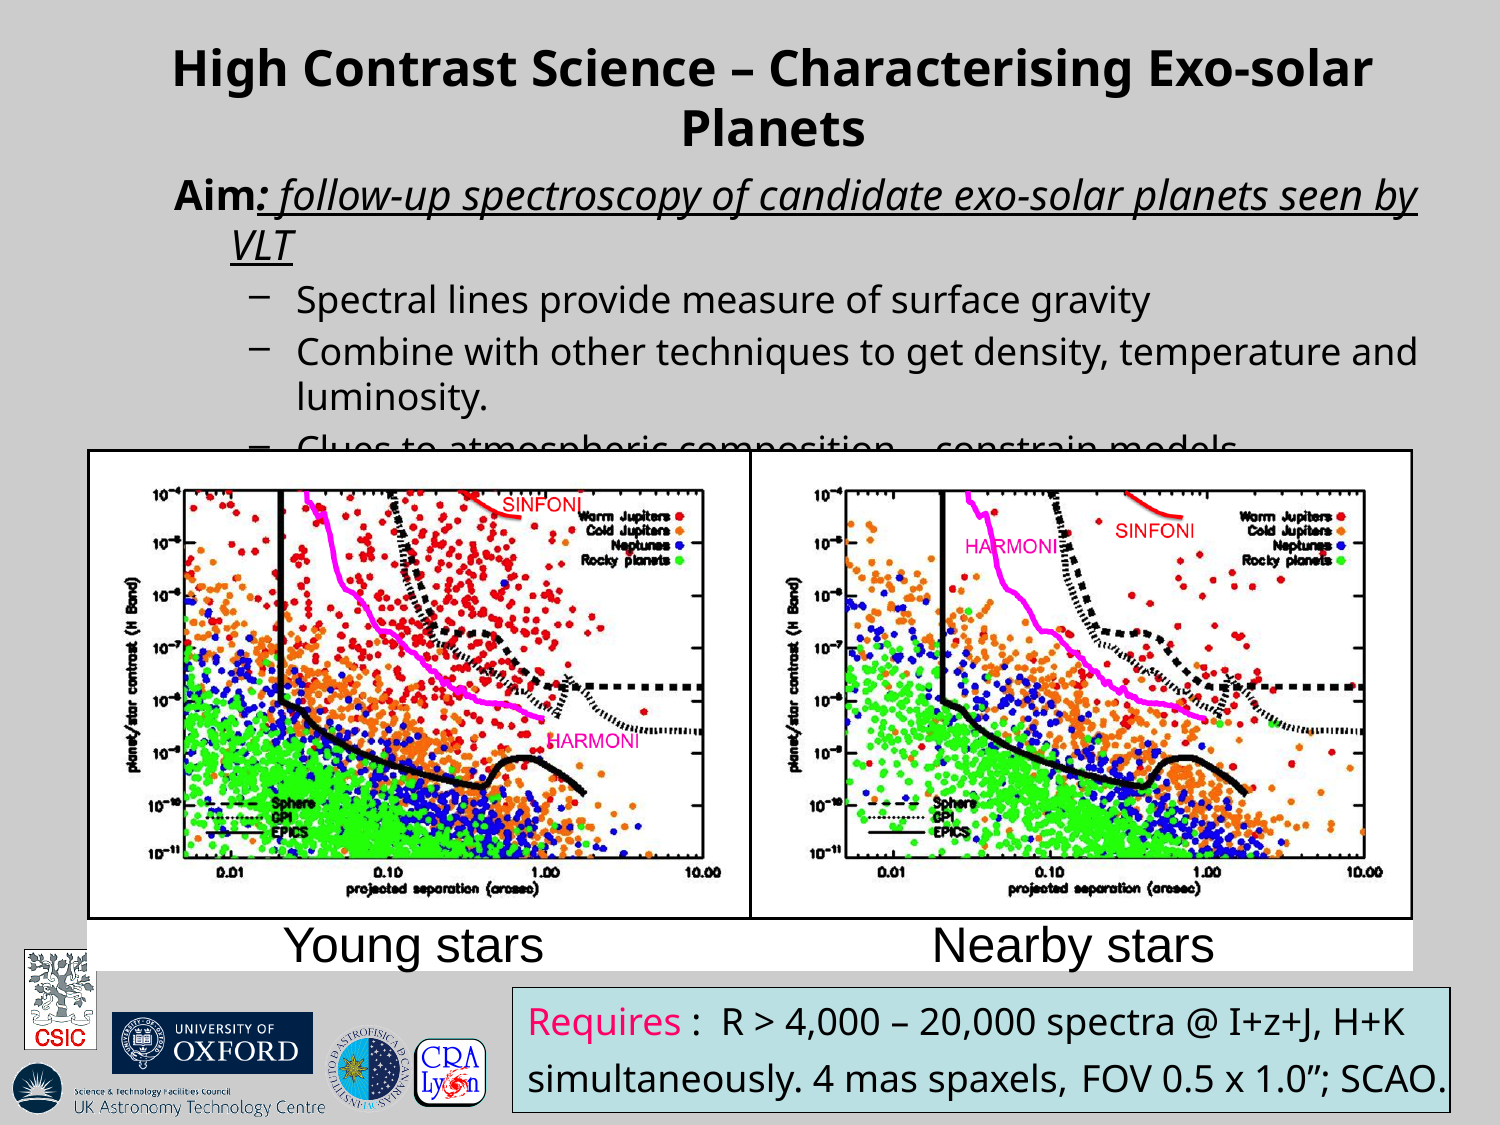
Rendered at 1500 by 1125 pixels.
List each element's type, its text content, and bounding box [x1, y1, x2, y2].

title High Contrast Science – Characterising Exo-solar Planets [135, 31, 1411, 161]
picture [12, 1012, 488, 1117]
text_box Aim: follow-up spectroscopy of candidate exo-solar planets seen by VLT Spectral lines provide measure of surface gravity Combine with other techniques to get density, temperature and luminosity. Clues to atmospheric composition – constrain models [159, 160, 1450, 339]
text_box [87, 449, 1413, 971]
picture [24, 949, 97, 1050]
text_box Requires : R > 4,000 – 20,000 spectra @ I+z+J, H+K simultaneously. 4 mas spaxels, FOV 0.5 x 1.0”; SCAO. [512, 987, 1450, 1113]
